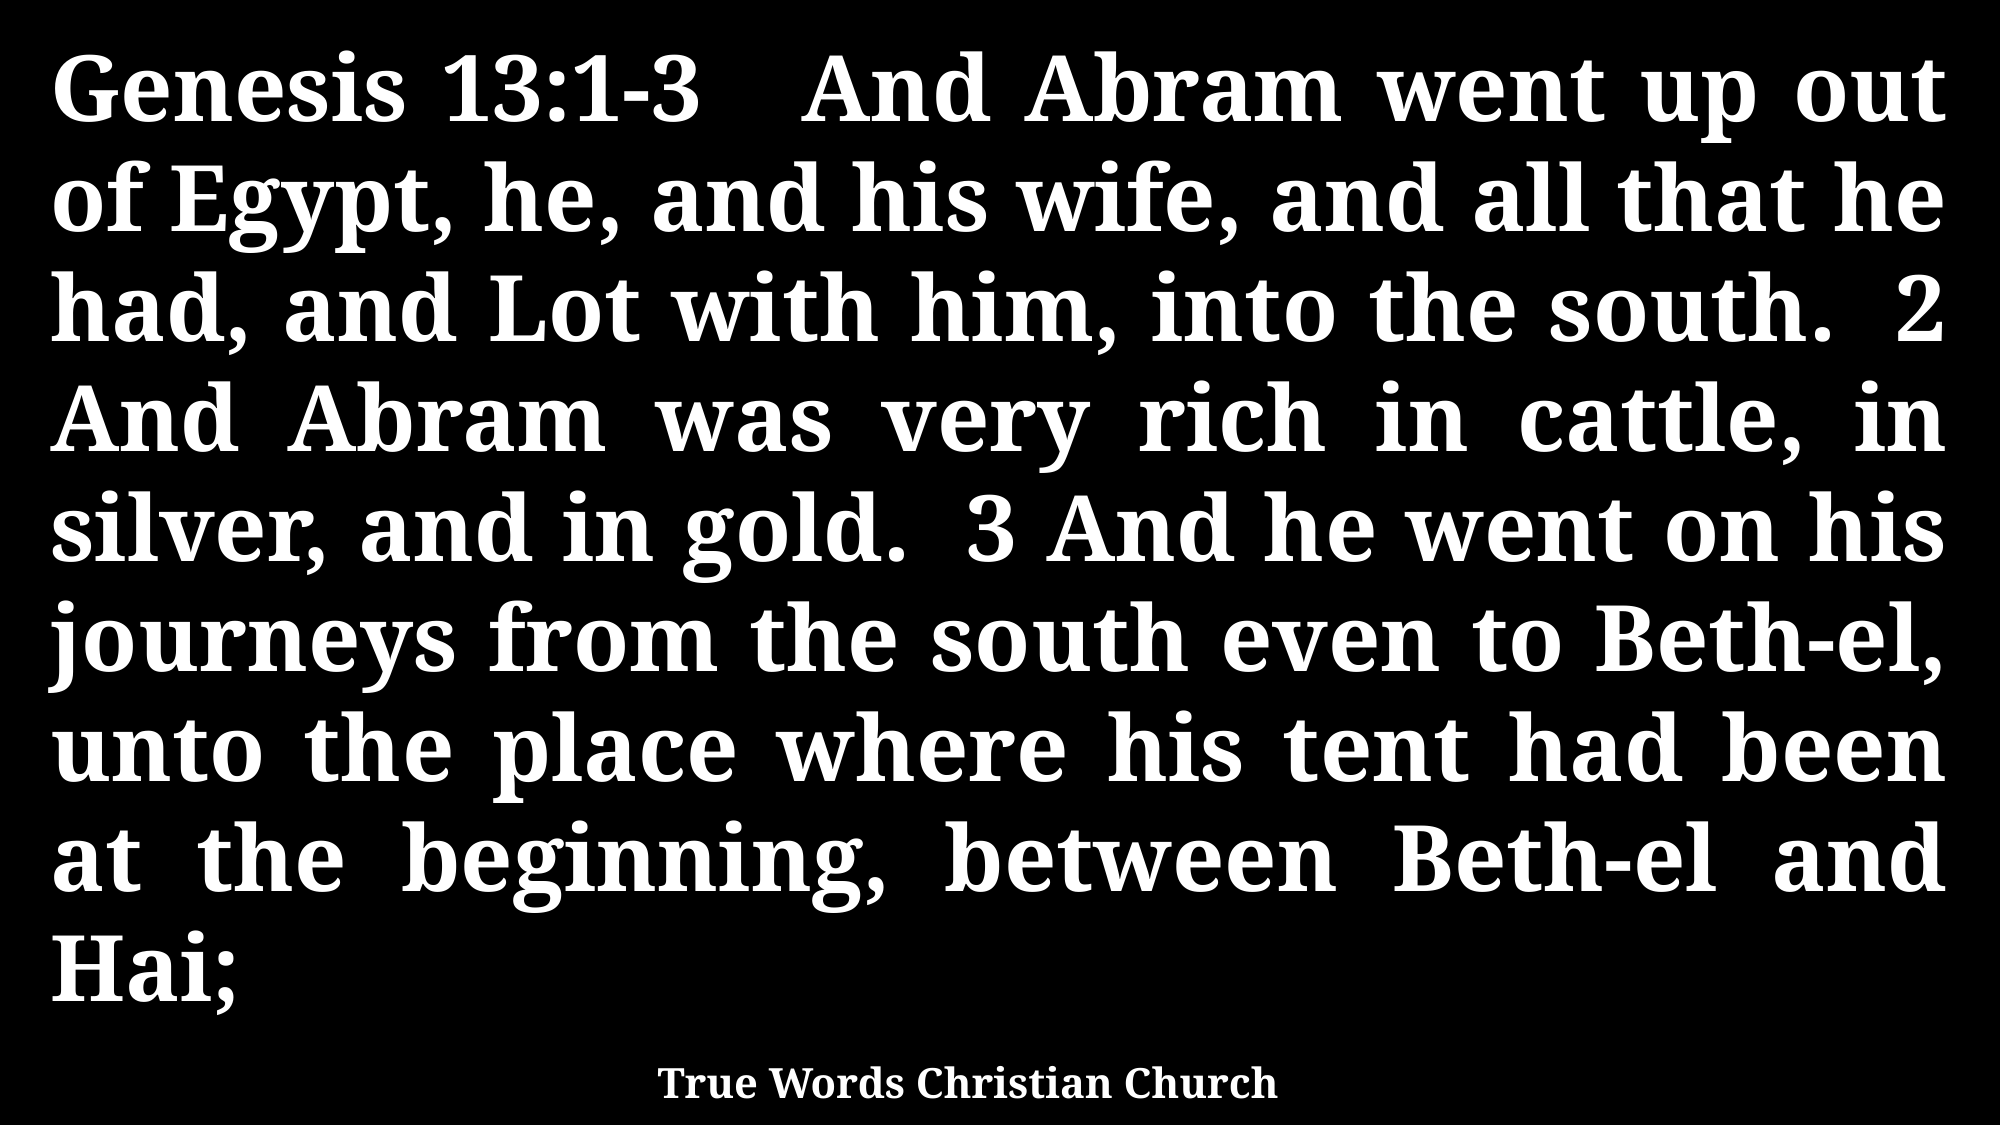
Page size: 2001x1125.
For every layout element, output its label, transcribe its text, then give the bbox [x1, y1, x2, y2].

text_box Genesis 13:1-3 And Abram went up out of Egypt, he, and his wife, and all that he had, and Lot with him, into the south. 2 And Abram was very rich in cattle, in silver, and in gold. 3 And he went on his journeys from the south even to Beth-el, unto the place where his tent had been at the beginning, between Beth-el and Hai; [35, 22, 1965, 1027]
text_box True Words Christian Church [642, 1049, 1294, 1114]
